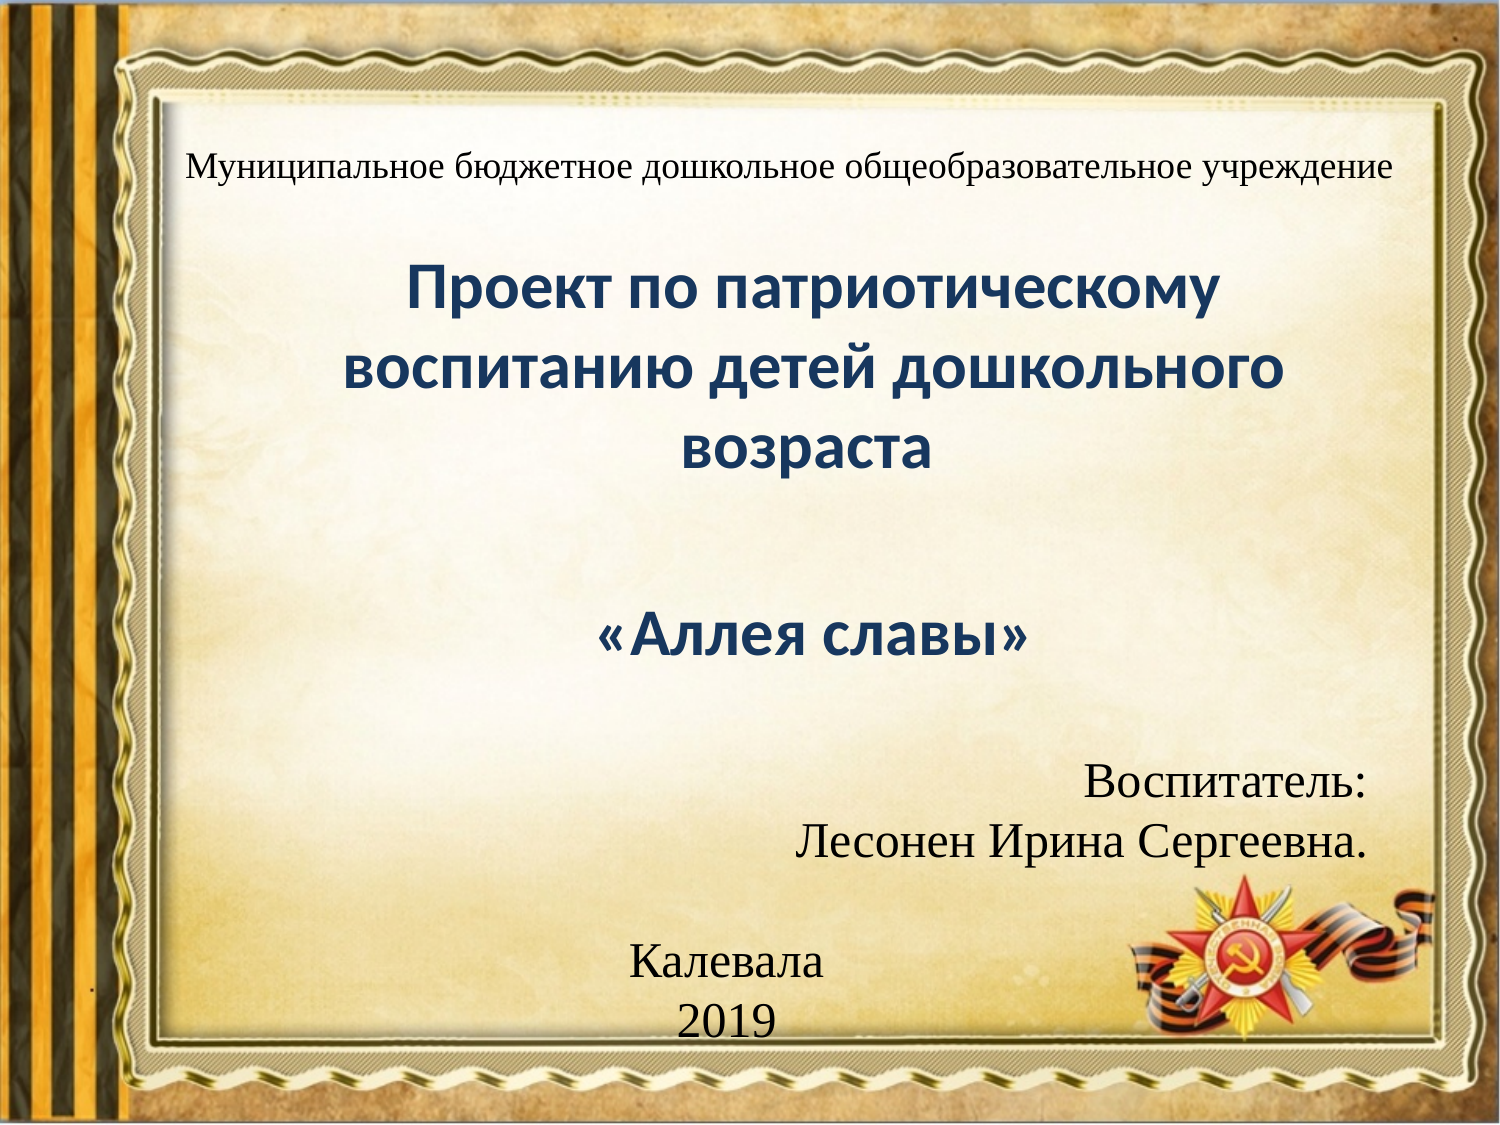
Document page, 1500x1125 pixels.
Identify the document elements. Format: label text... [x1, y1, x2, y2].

picture [0, 0, 1500, 1125]
subtitle Проект по патриотическому воспитанию детей дошкольного возраста «Аллея славы» [257, 234, 1372, 680]
text_box Воспитатель: Лесонен Ирина Сергеевна. Калевала 2019 [70, 739, 1383, 1055]
title Муниципальное бюджетное дошкольное общеобразовательное учреждение [152, 70, 1428, 258]
